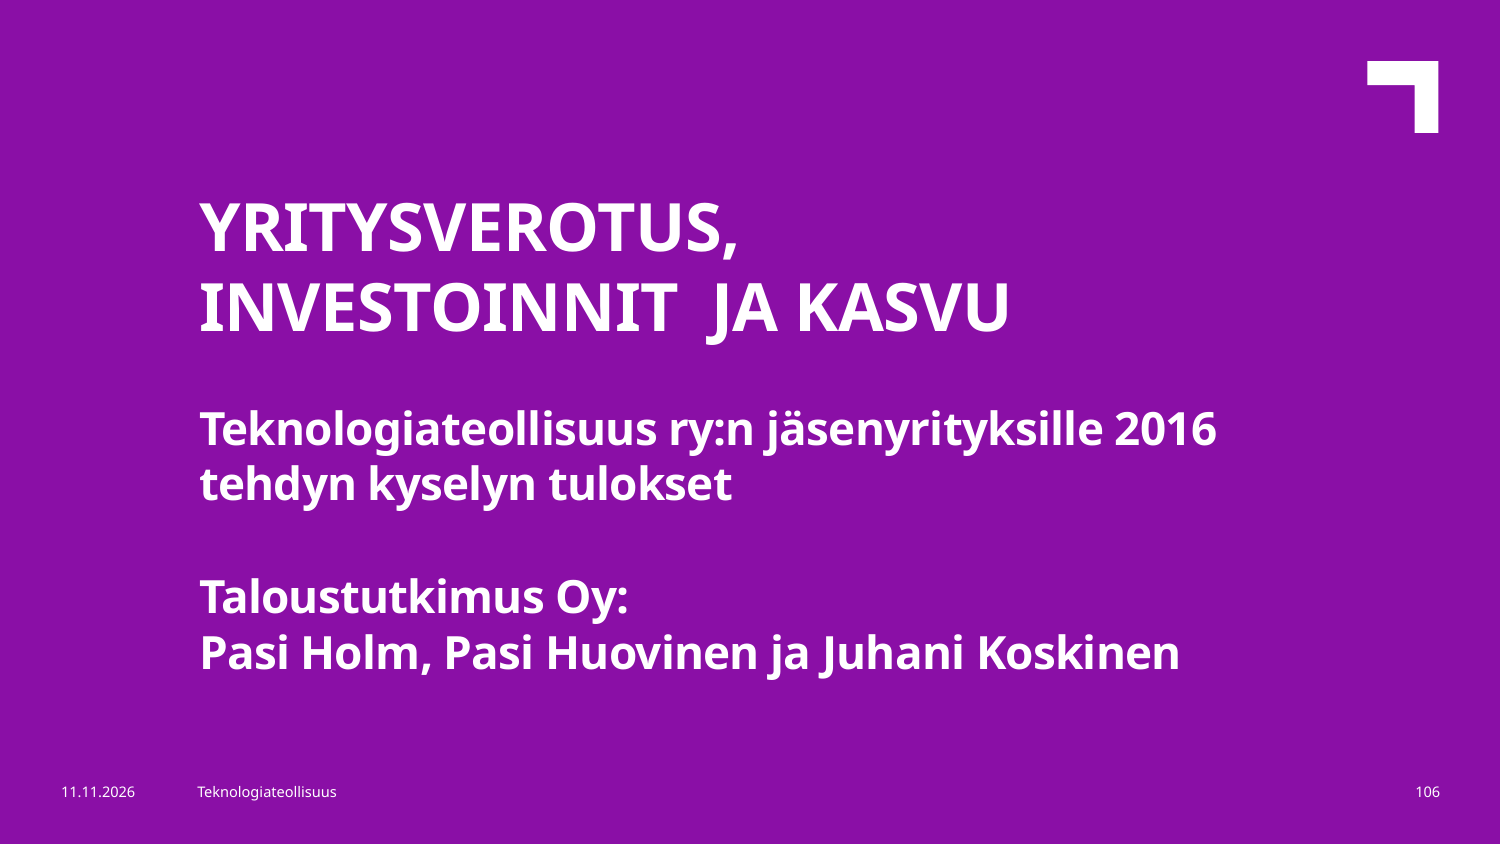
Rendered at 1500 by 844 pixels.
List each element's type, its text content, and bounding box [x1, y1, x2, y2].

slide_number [46, 775, 182, 803]
footer Teknologiateollisuus [182, 775, 395, 803]
list YRITYSVEROTUS, INVESTOINNIT JA KASVU Teknologiateollisuus ry:n jäsenyrityksille 2016 tehdyn kyselyn tulokset Taloustutkimus Oy: Pasi Holm, Pasi Huovinen ja Juhani Koskinen [182, 177, 1327, 369]
slide_number 106 [1313, 775, 1456, 803]
